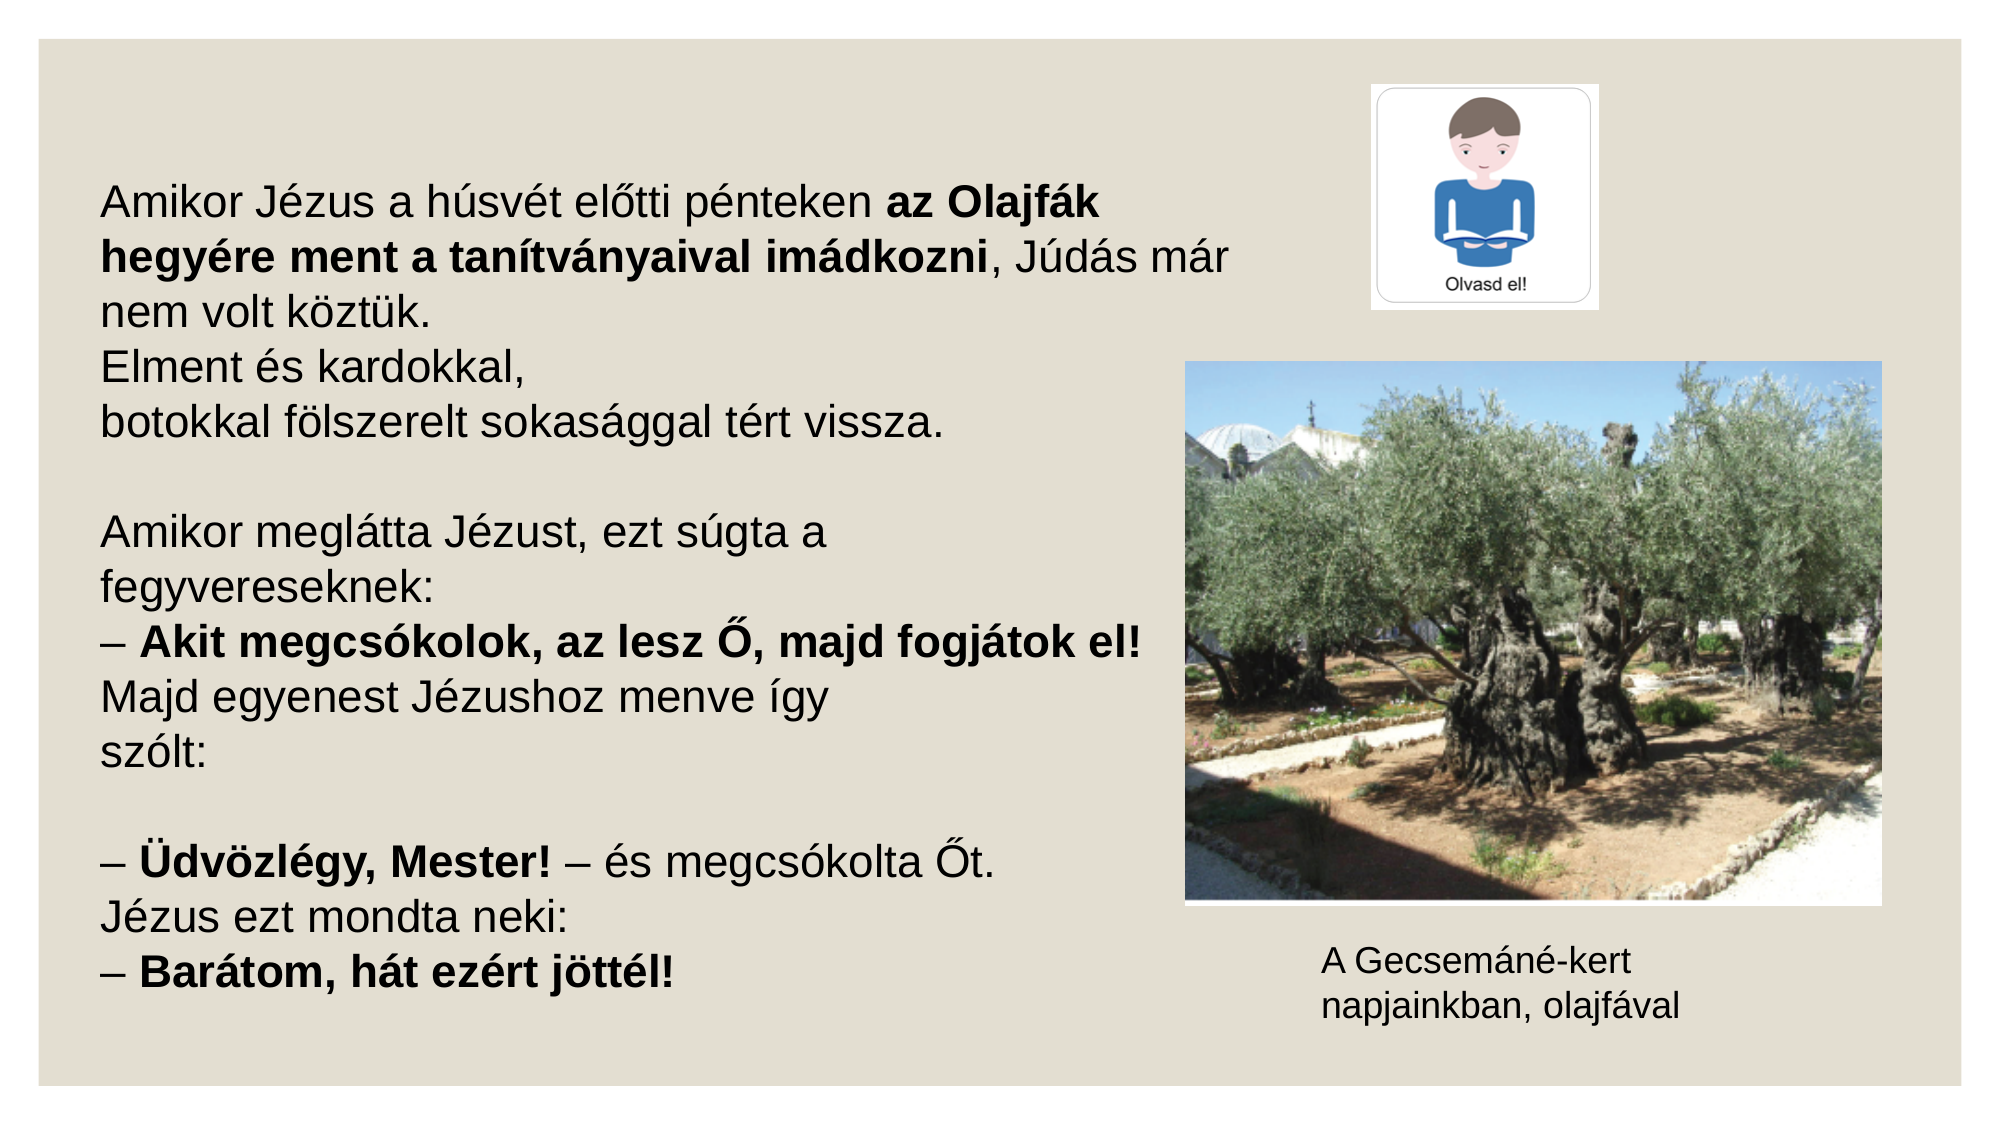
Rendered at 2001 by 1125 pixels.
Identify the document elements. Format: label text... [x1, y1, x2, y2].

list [1185, 361, 1882, 906]
text_box Amikor Jézus a húsvét előtti pénteken az Olajfák hegyére ment a tanítványaival imádkozni, Júdás már nem volt köztük. Elment és kardokkal, botokkal fölszerelt sokasággal tért vissza. Amikor meglátta Jézust, ezt súgta a fegyvereseknek: – Akit megcsókolok, az lesz Ő, majd fogjátok el! Majd egyenest Jézushoz menve így szólt: – Üdvözlégy, Mester! – és megcsókolta Őt. Jézus ezt mondta neki: – Barátom, hát ezért jöttél! [86, 164, 1263, 1004]
picture [1370, 84, 1599, 310]
text_box A Gecsemáné-kert napjainkban, olajfával [1306, 929, 1753, 1034]
